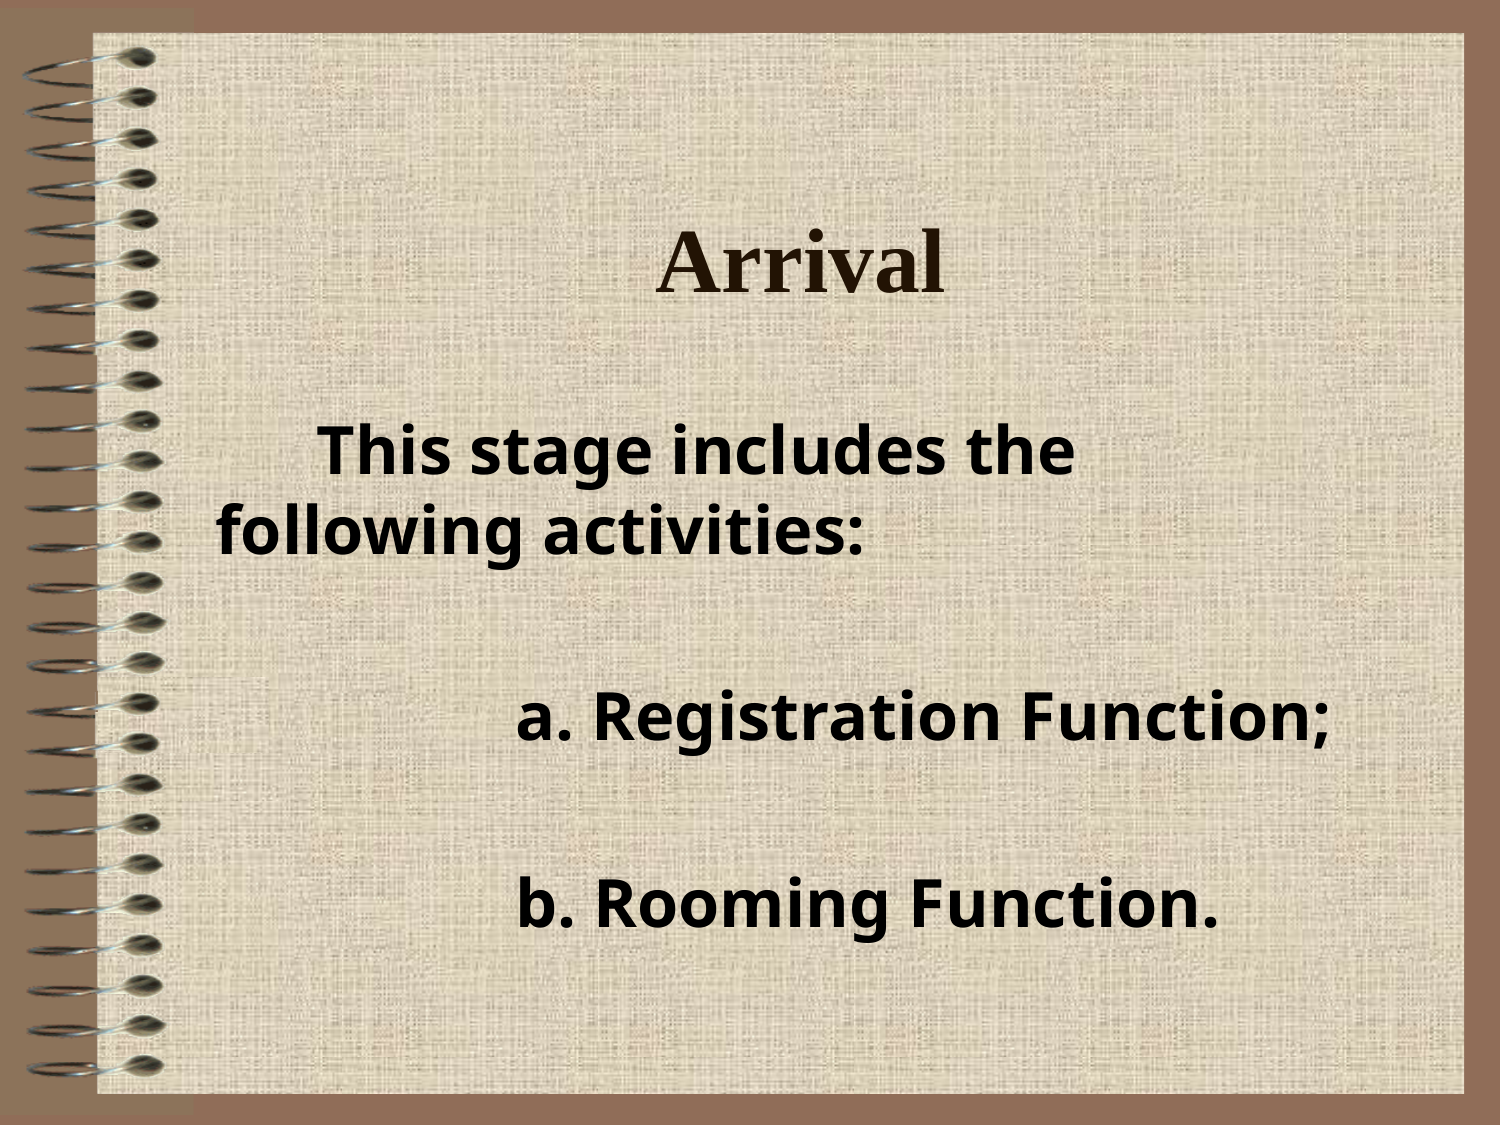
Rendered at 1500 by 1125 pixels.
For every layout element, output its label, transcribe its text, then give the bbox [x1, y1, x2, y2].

picture [0, 8, 1465, 1115]
title Arrival [287, 162, 1338, 351]
subtitle This stage includes the following activities: a. Registration Function; b. Rooming Function. [199, 399, 1376, 863]
